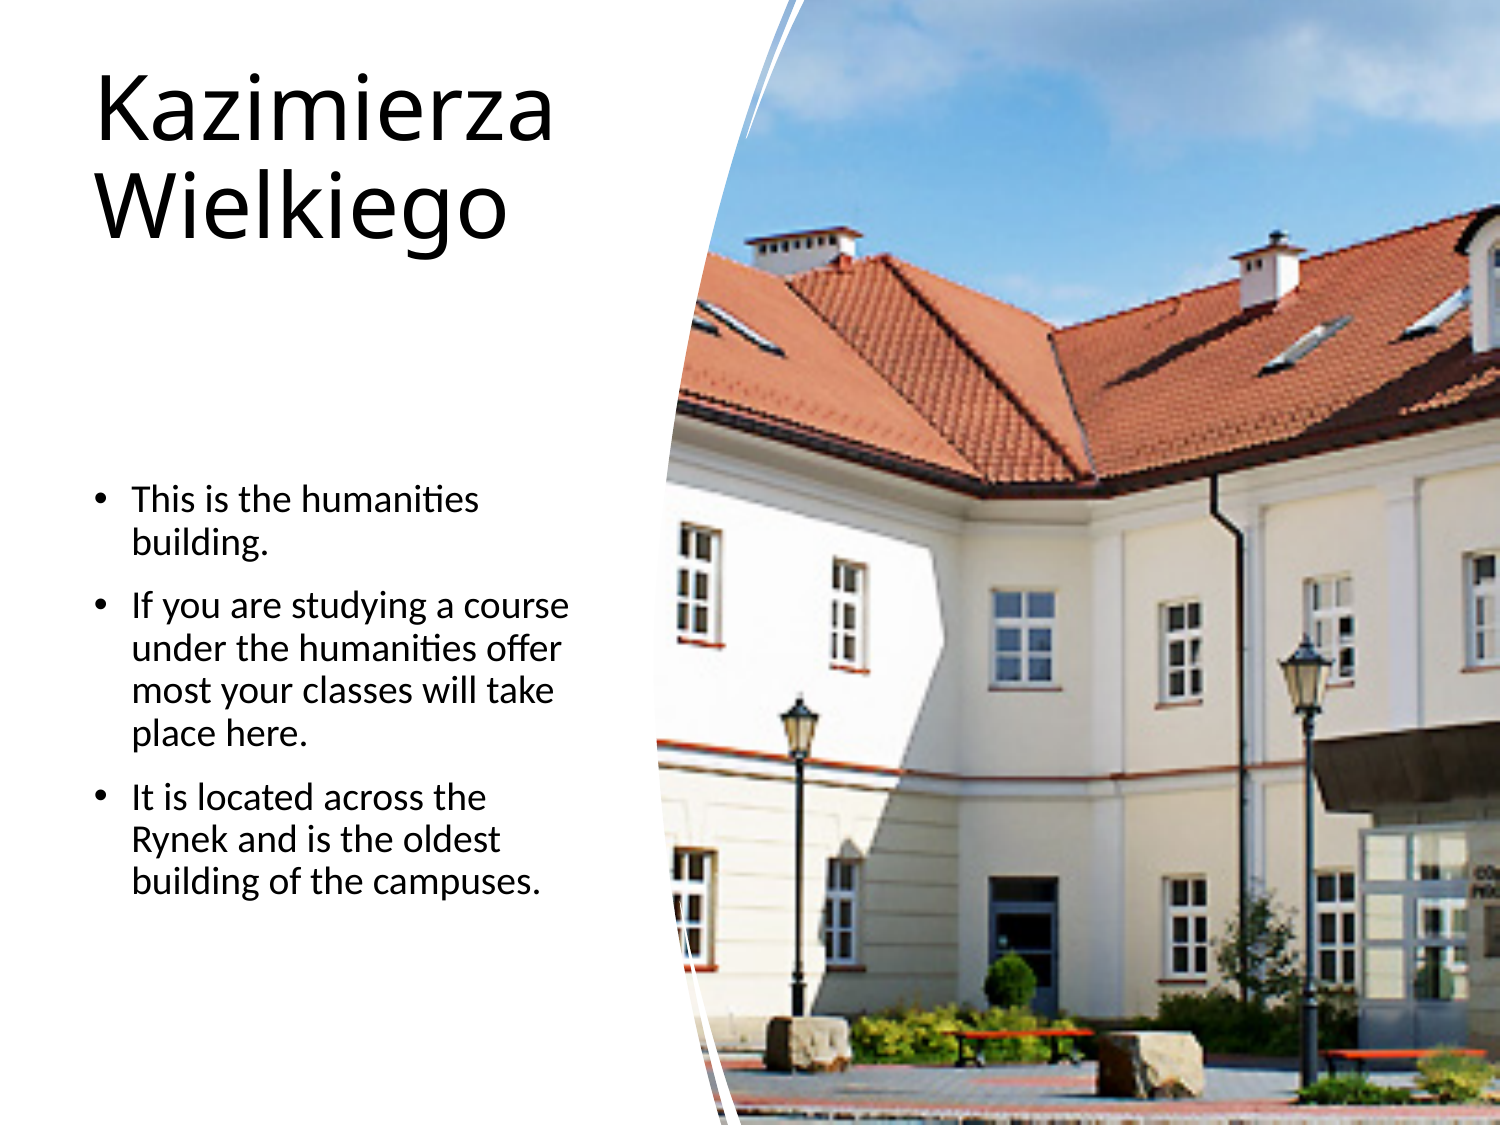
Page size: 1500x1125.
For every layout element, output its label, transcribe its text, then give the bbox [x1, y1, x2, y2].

title Kazimierza Wielkiego [78, 53, 617, 375]
list This is the humanities building. If you are studying a course under the humanities offer most your classes will take place here. It is located across the Rynek and is the oldest building of the campuses. [78, 471, 601, 1016]
picture [653, 0, 1500, 1125]
